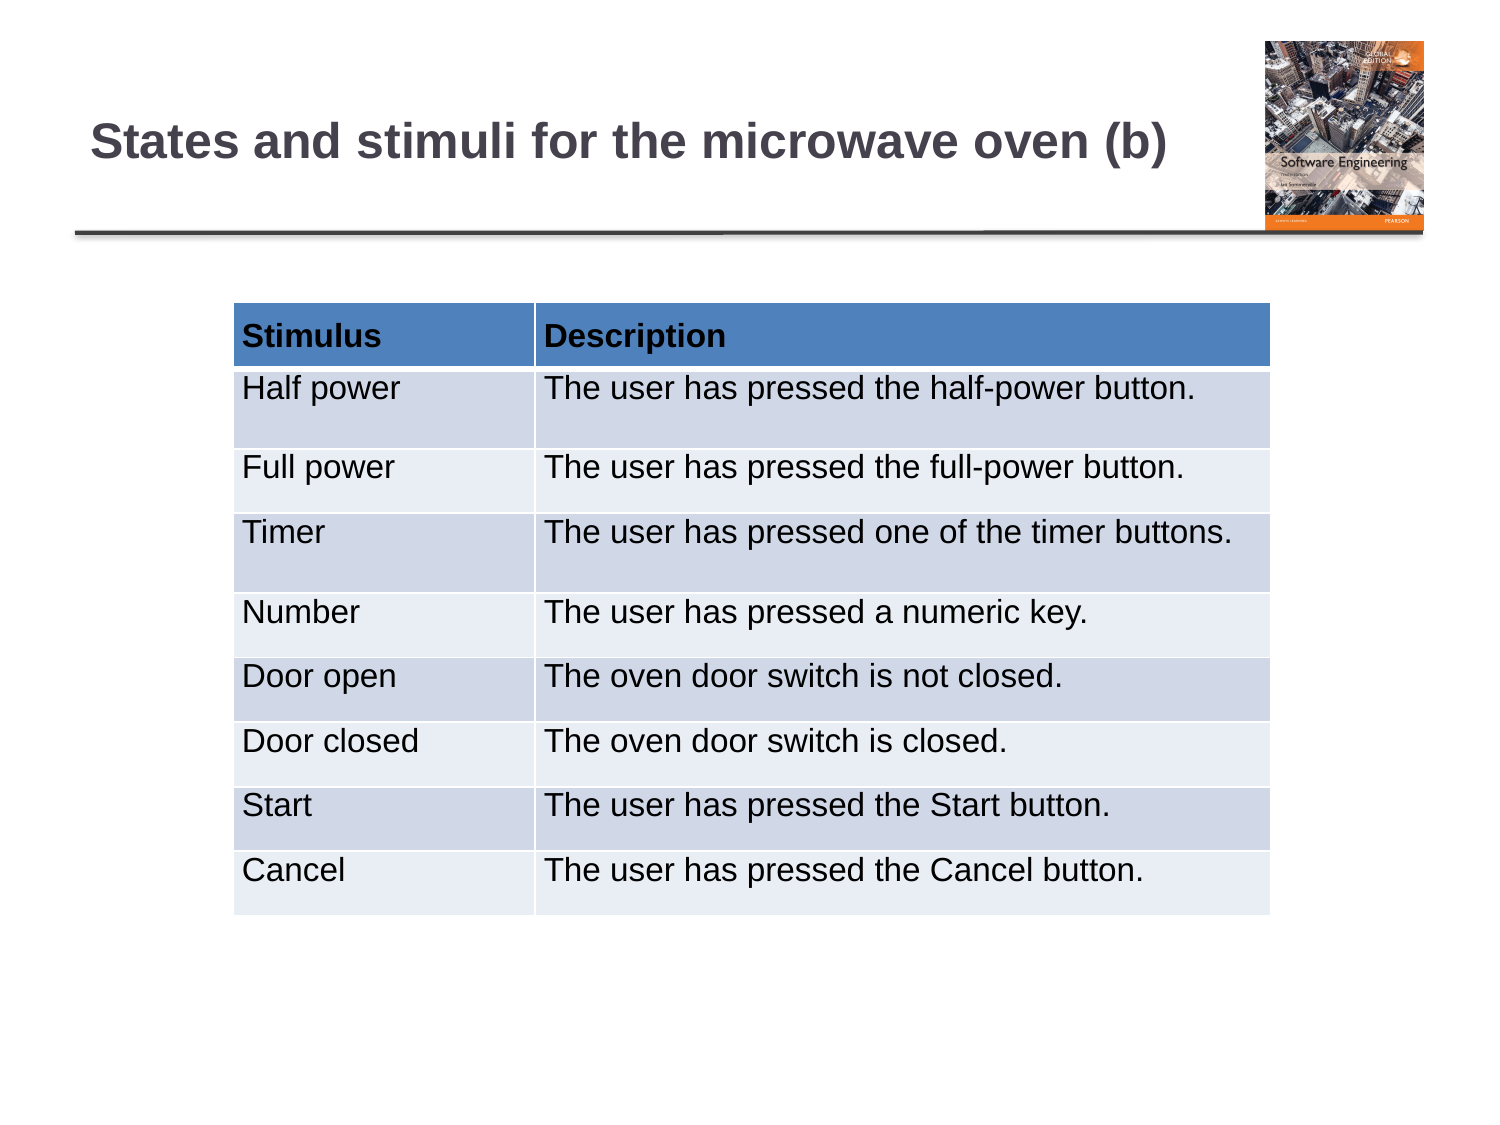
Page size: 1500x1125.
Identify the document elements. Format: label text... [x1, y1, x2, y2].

table_cell The user has pressed the Cancel button. [536, 852, 1270, 915]
table_cell The oven door switch is not closed. [536, 658, 1270, 721]
table_cell The user has pressed a numeric key. [536, 594, 1270, 657]
table_cell The user has pressed the half-power button. [536, 372, 1270, 448]
table_cell Cancel [234, 852, 534, 915]
table_header Description [536, 303, 1270, 366]
table_cell The user has pressed one of the timer buttons. [536, 514, 1270, 592]
title States and stimuli for the microwave oven (b) [74, 44, 1272, 233]
table_cell Door closed [234, 723, 534, 786]
table_header Stimulus [234, 303, 534, 366]
table_cell Half power [234, 372, 534, 448]
table_cell The oven door switch is closed. [536, 723, 1270, 786]
table_cell The user has pressed the full-power button. [536, 450, 1270, 512]
table_cell Door open [234, 658, 534, 721]
table_cell The user has pressed the Start button. [536, 788, 1270, 850]
table_cell Full power [234, 450, 534, 512]
table_cell Timer [234, 514, 534, 592]
picture [1265, 41, 1424, 231]
table_cell Start [234, 788, 534, 850]
table_cell Number [234, 594, 534, 657]
